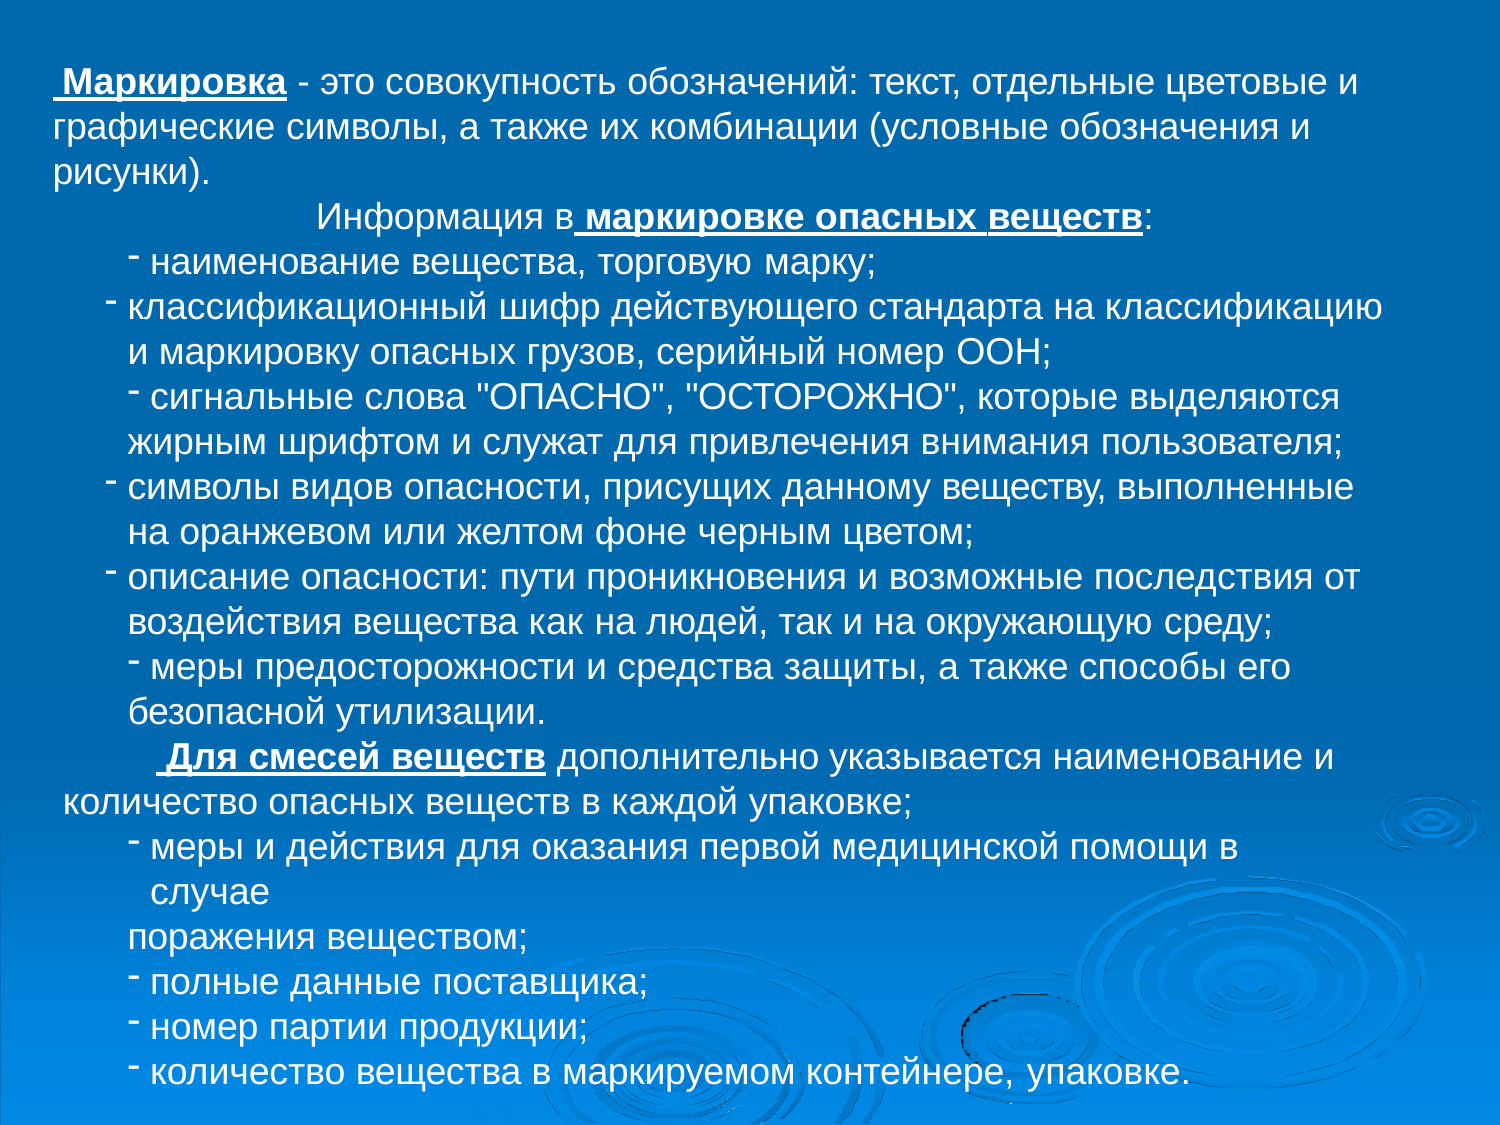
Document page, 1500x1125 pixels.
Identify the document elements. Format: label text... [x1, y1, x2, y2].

text_box Маркировка - это совокупность обозначений: текст, отдельные цветовые и графические символы, а также их комбинации (условные обозначения и рисунки). Информация в маркировке опасных веществ: наименование вещества, торговую марку; классификационный шифр действующего стандарта на классификацию и маркировку опасных грузов, серийный номер ООН; сигнальные слова "ОПАСНО", "ОСТОРОЖНО", которые выделяются жирным шрифтом и служат для привлечения внимания пользователя; символы видов опасности, присущих данному веществу, выполненные на оранжевом или желтом фоне черным цветом; описание опасности: пути проникновения и возможные последствия от воздействия вещества как на людей, так и на окружающую среду; меры предосторожности и средства защиты, а также способы его безопасной утилизации. Для смесей веществ дополнительно указывается наименование и количество опасных веществ в каждой упаковке; меры и действия для оказания первой медицинской помощи в случае поражения веществом; полные данные поставщика; номер партии продукции; количество вещества в маркируемом контейнере, упаковке. [50, 55, 1415, 698]
text_box [0, 0, 1500, 699]
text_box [0, 699, 1500, 1125]
